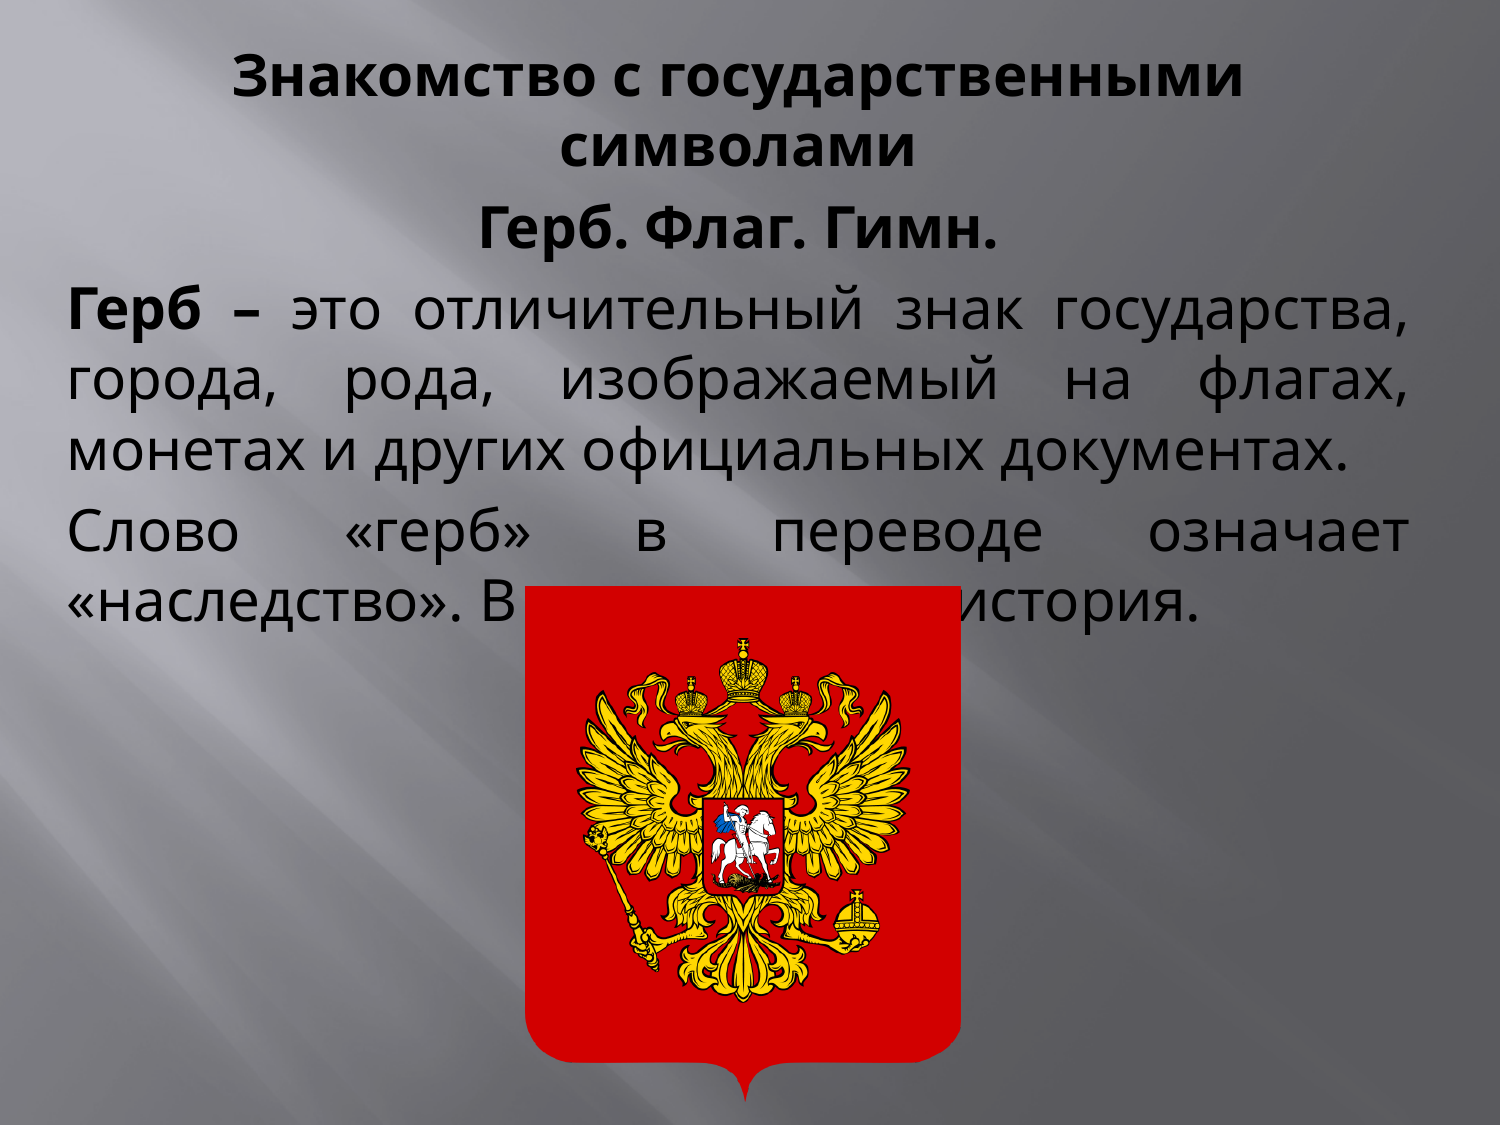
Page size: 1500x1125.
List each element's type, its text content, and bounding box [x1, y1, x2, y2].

list Знакомство с государственными символами Герб. Флаг. Гимн. Герб – это отличительный знак государства, города, рода, изображаемый на флагах, монетах и других официальных документах. Слово «герб» в переводе означает «наследство». В нем отражена история. [29, 30, 1425, 1035]
picture [525, 585, 961, 1102]
